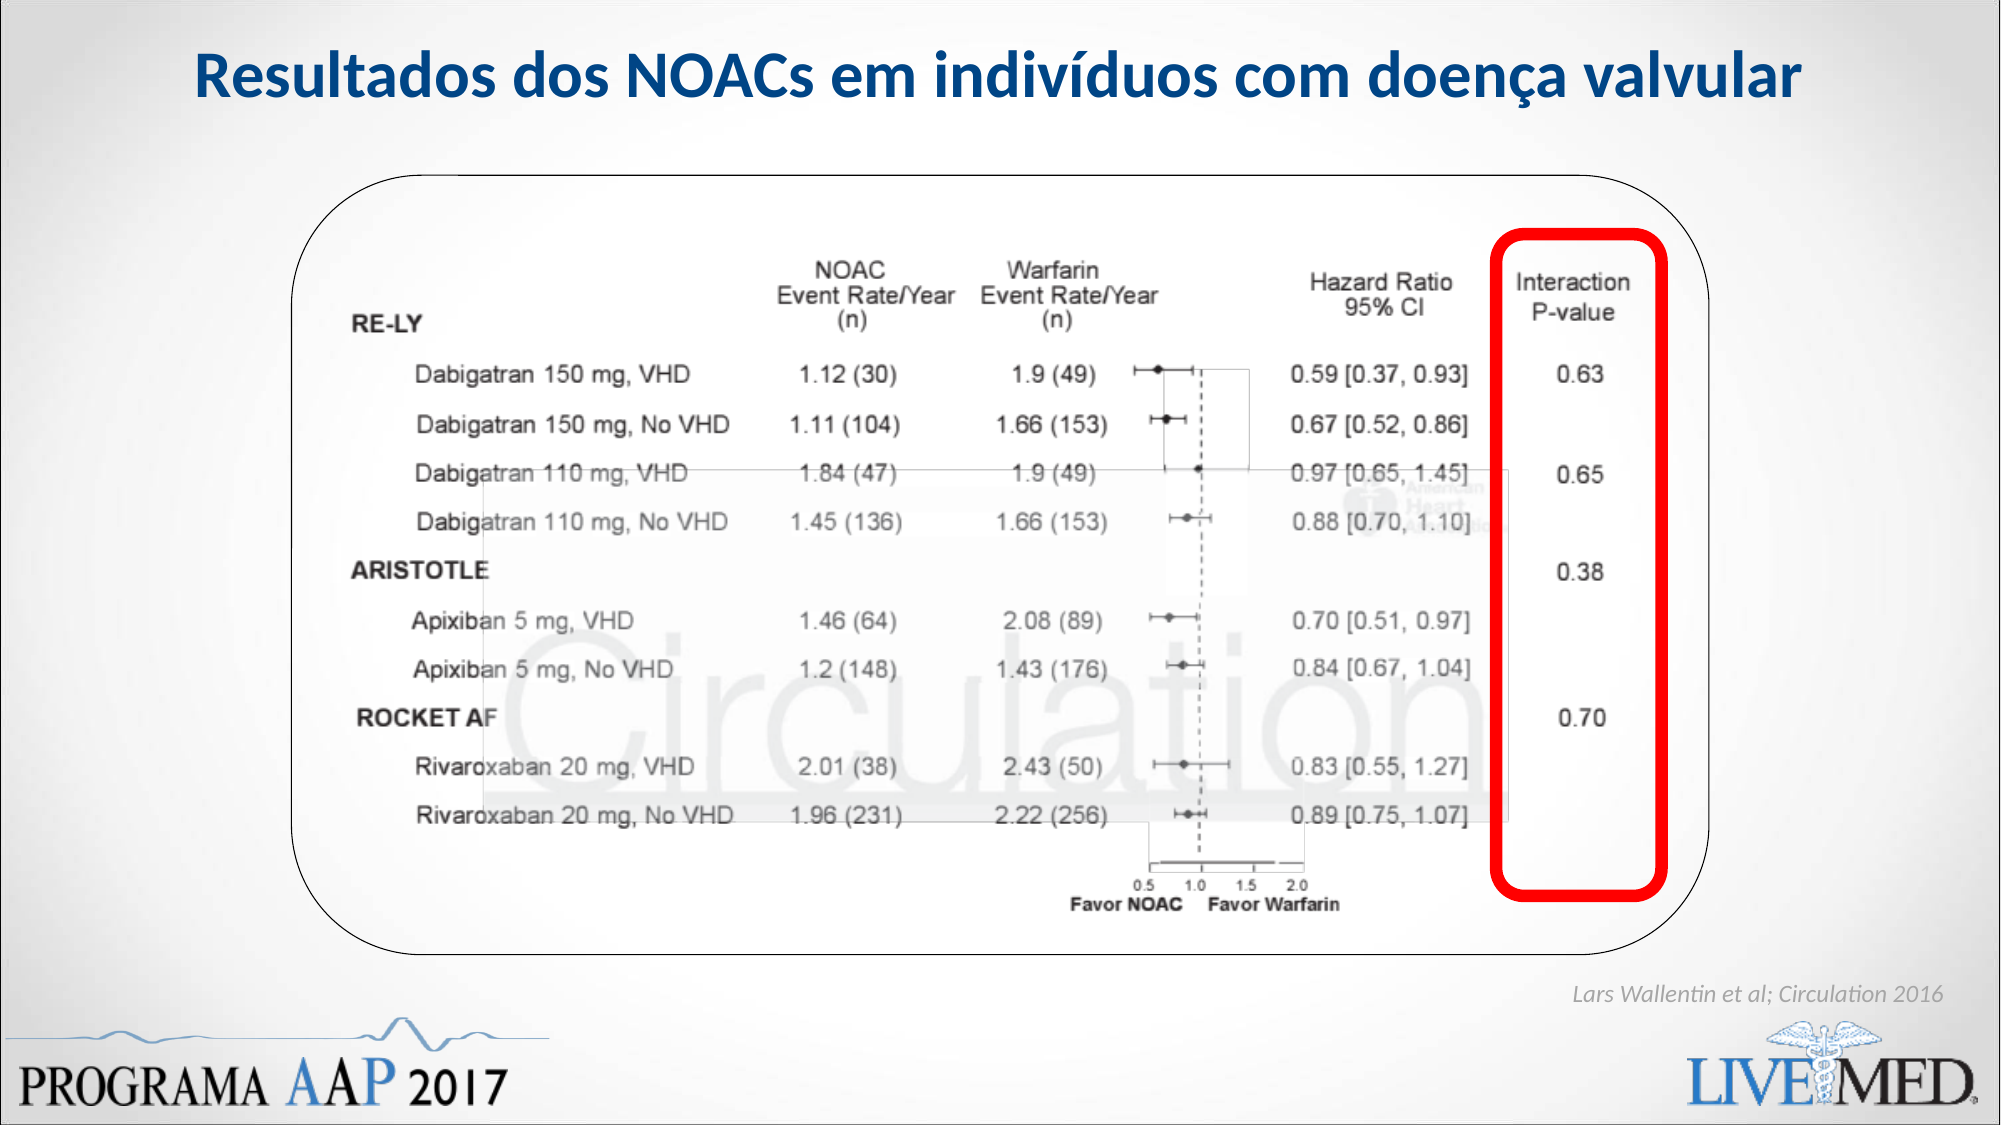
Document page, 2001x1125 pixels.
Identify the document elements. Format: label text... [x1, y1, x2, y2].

title Resultados dos NOACs em indivíduos com doença valvular [99, 26, 1900, 126]
picture [0, 0, 2001, 1125]
text_box [290, 174, 1710, 956]
list Lars Wallentin et al; Circulation 2016 [59, 973, 1960, 1023]
